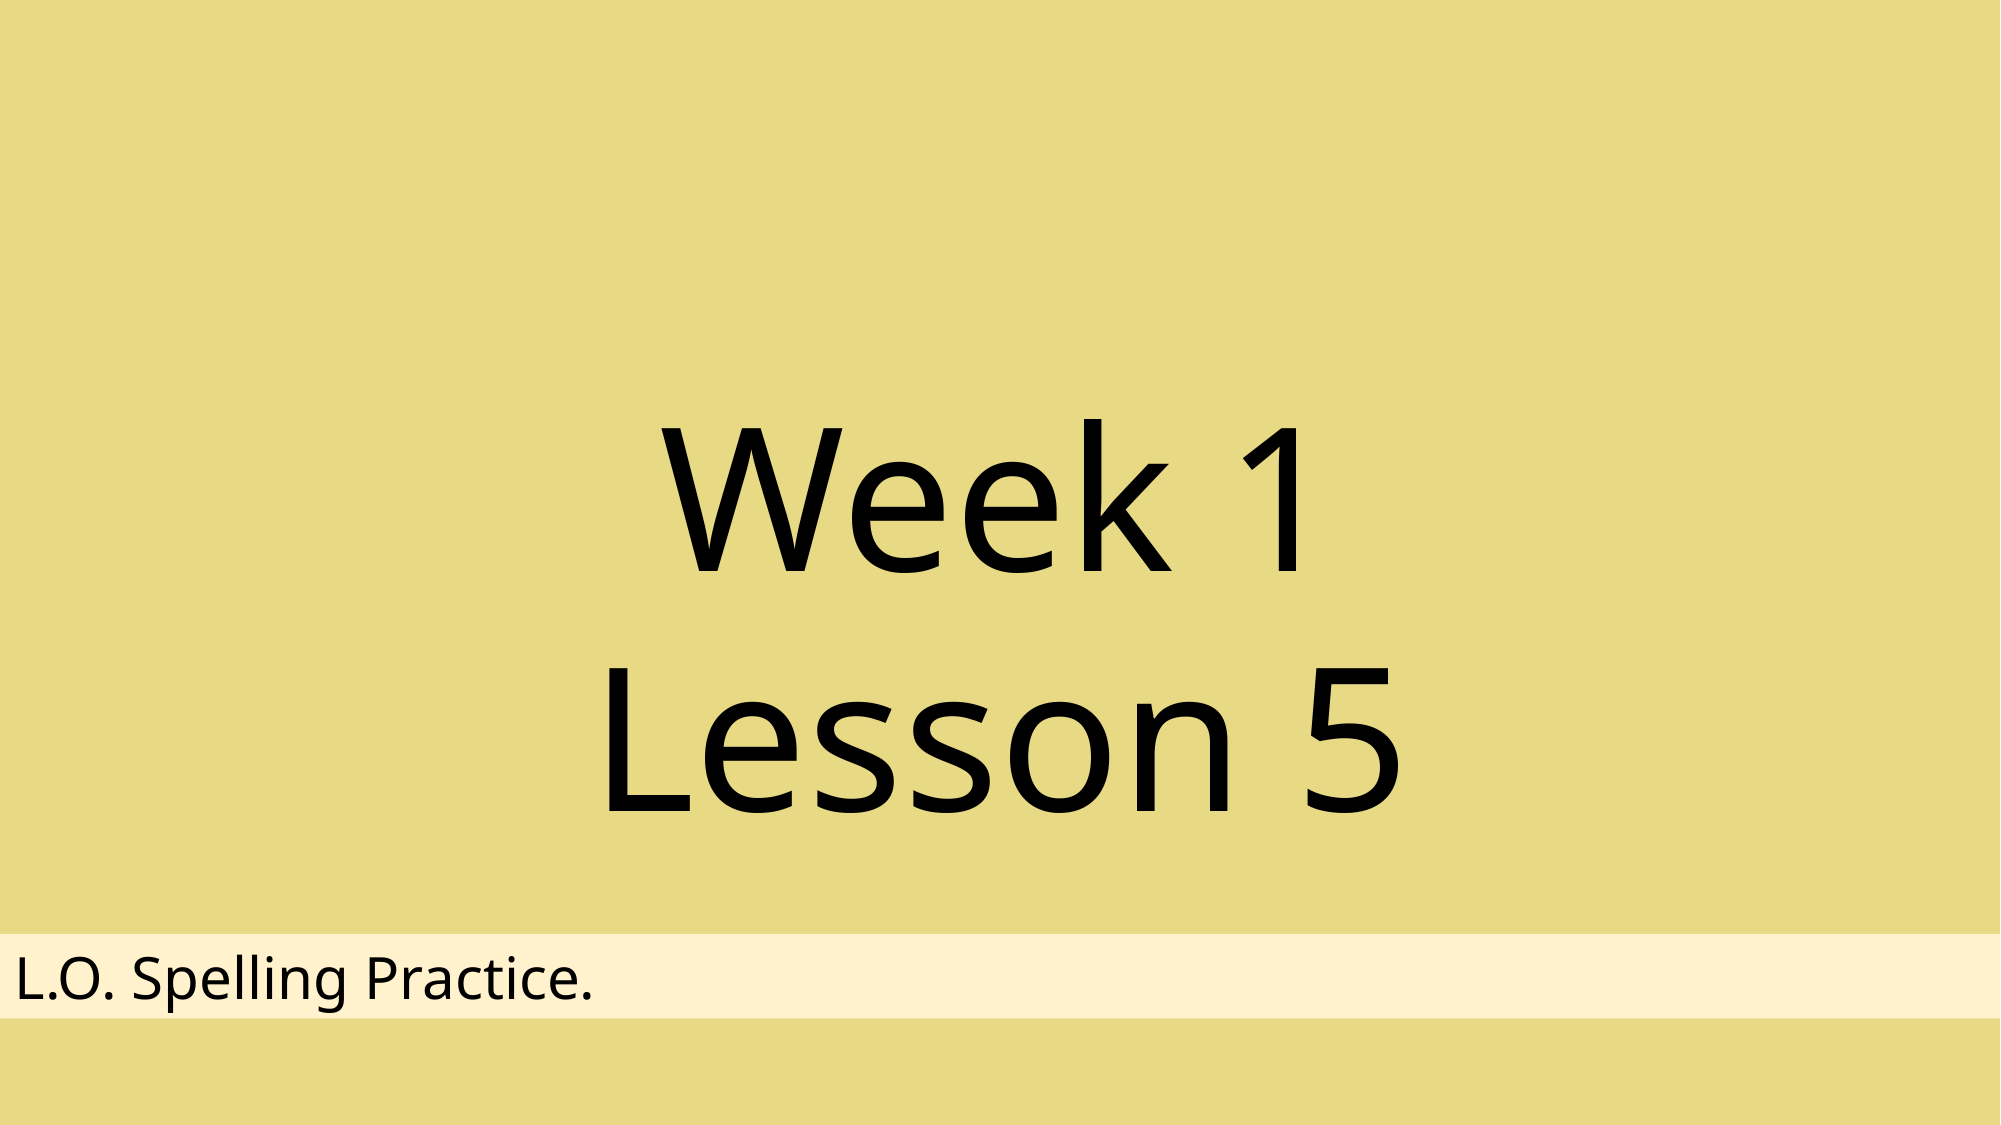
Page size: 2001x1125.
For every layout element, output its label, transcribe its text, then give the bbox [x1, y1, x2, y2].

text_box Week 1 Lesson 5 [429, 364, 1571, 859]
text_box L.O. Spelling Practice. [0, 933, 2000, 1019]
